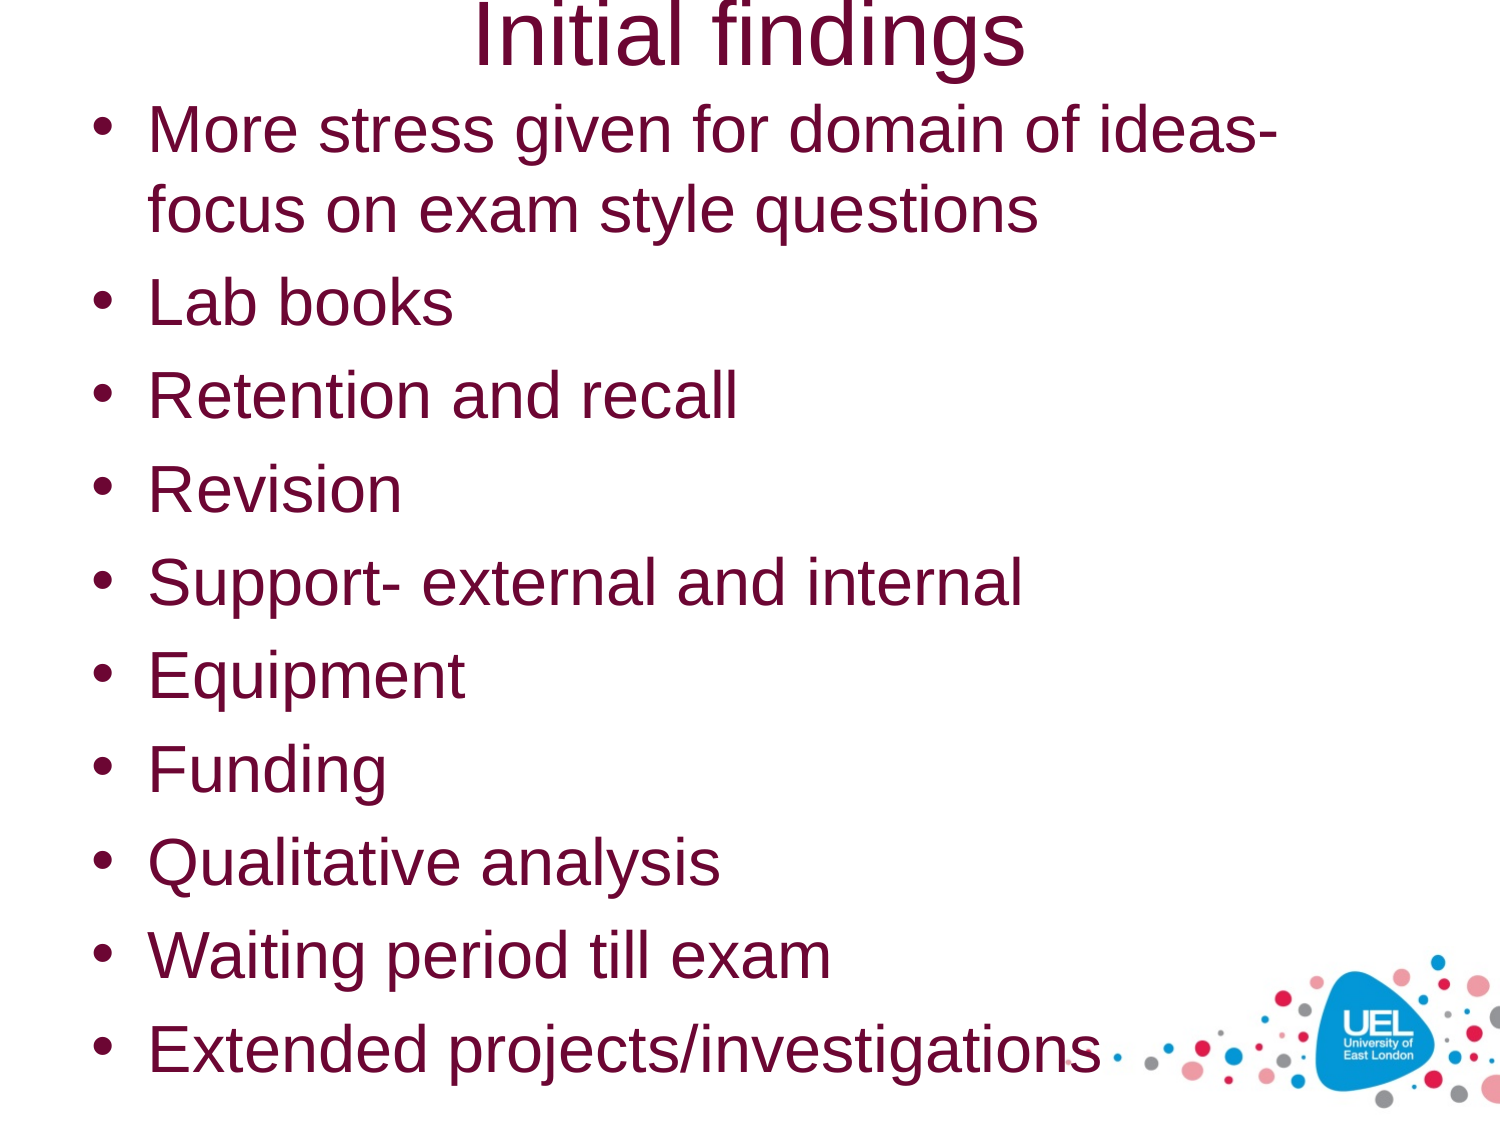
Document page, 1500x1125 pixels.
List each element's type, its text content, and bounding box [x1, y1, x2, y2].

list More stress given for domain of ideas- focus on exam style questions Lab books Retention and recall Revision Support- external and internal Equipment Funding Qualitative analysis Waiting period till exam Extended projects/investigations [76, 77, 1427, 1107]
title Initial findings [74, 44, 1426, 233]
picture [1055, 946, 1500, 1125]
